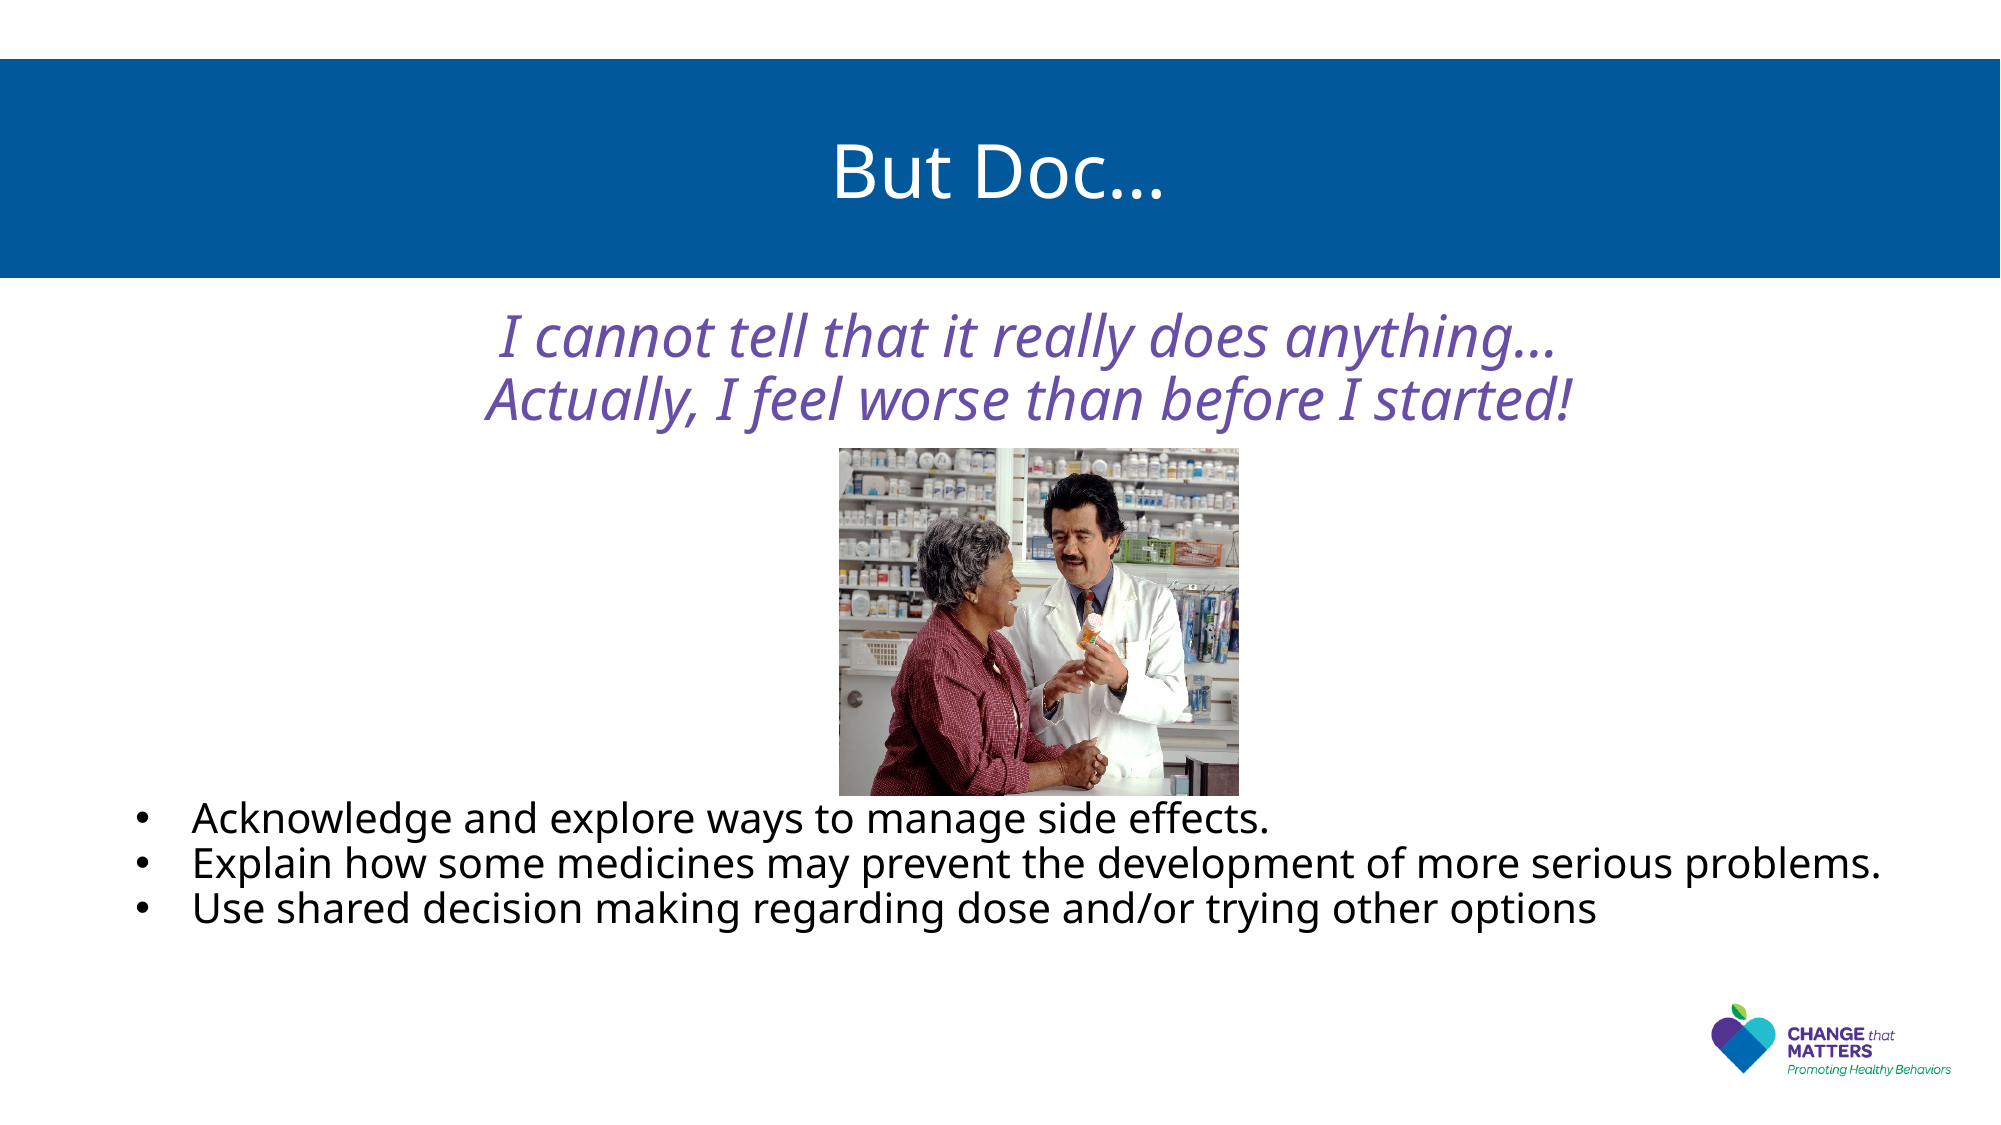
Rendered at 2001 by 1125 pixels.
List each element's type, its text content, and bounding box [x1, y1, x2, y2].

list I cannot tell that it really does anything… Actually, I feel worse than before I started! Acknowledge and explore ways to manage side effects. Explain how some medicines may prevent the development of more serious problems. Use shared decision making regarding dose and/or trying other options [91, 299, 1940, 1014]
picture [838, 448, 1239, 796]
picture [1683, 988, 1979, 1111]
text_box But Doc… [0, 59, 2000, 278]
